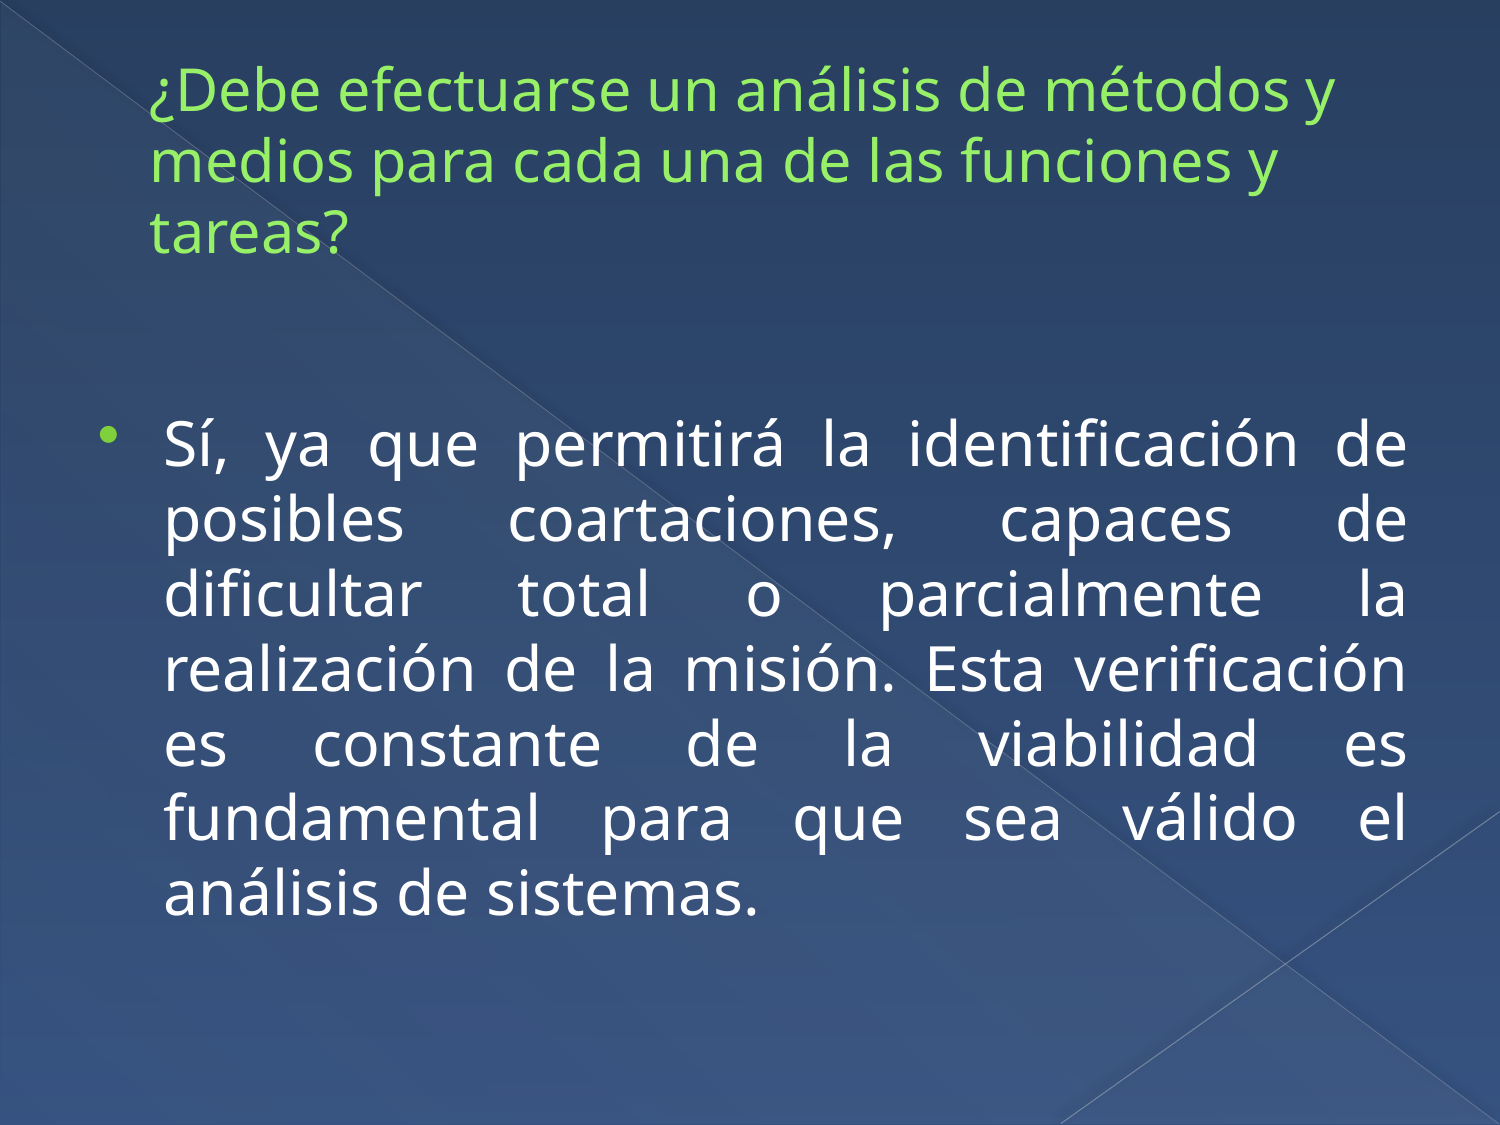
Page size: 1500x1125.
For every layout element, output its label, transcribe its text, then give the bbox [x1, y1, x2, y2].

title ¿Debe efectuarse un análisis de métodos y medios para cada una de las funciones y tareas? [75, 43, 1425, 274]
list Sí, ya que permitirá la identificación de posibles coartaciones, capaces de dificultar total o parcialmente la realización de la misión. Esta verificación es constante de la viabilidad es fundamental para que sea válido el análisis de sistemas. [75, 308, 1425, 1059]
